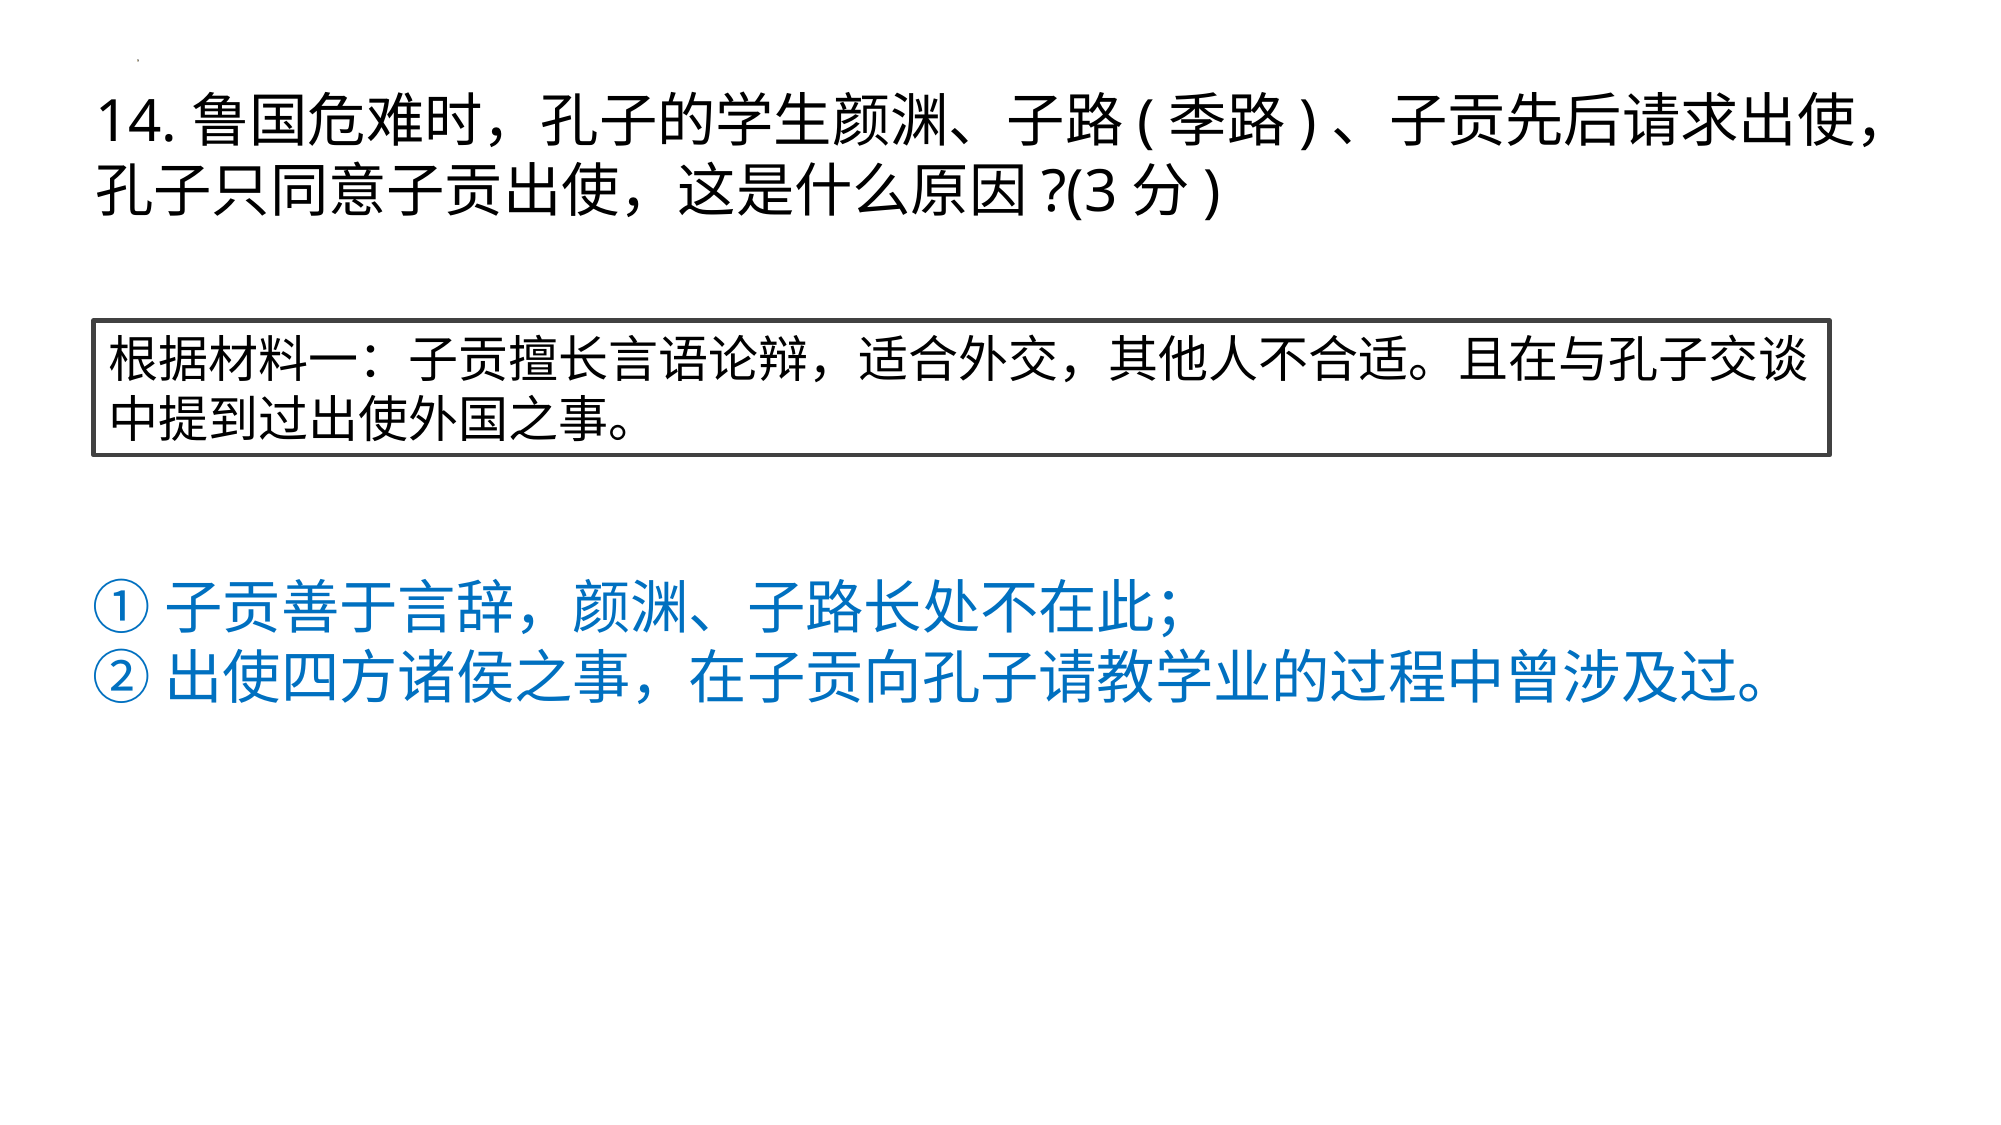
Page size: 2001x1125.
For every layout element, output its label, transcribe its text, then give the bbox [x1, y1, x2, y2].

text_box 根据材料一：子贡擅长言语论辩，适合外交，其他人不合适。且在与孔子交谈中提到过出使外国之事。 [93, 320, 1830, 456]
text_box ①子贡善于言辞，颜渊、子路长处不在此； ②出使四方诸侯之事，在子贡向孔子请教学业的过程中曾涉及过。 [77, 562, 1888, 718]
text_box 14.鲁国危难时，孔子的学生颜渊、子路(季路)、子贡先后请求出使，孔子只同意子贡出使，这是什么原因?(3分) [80, 75, 1879, 231]
